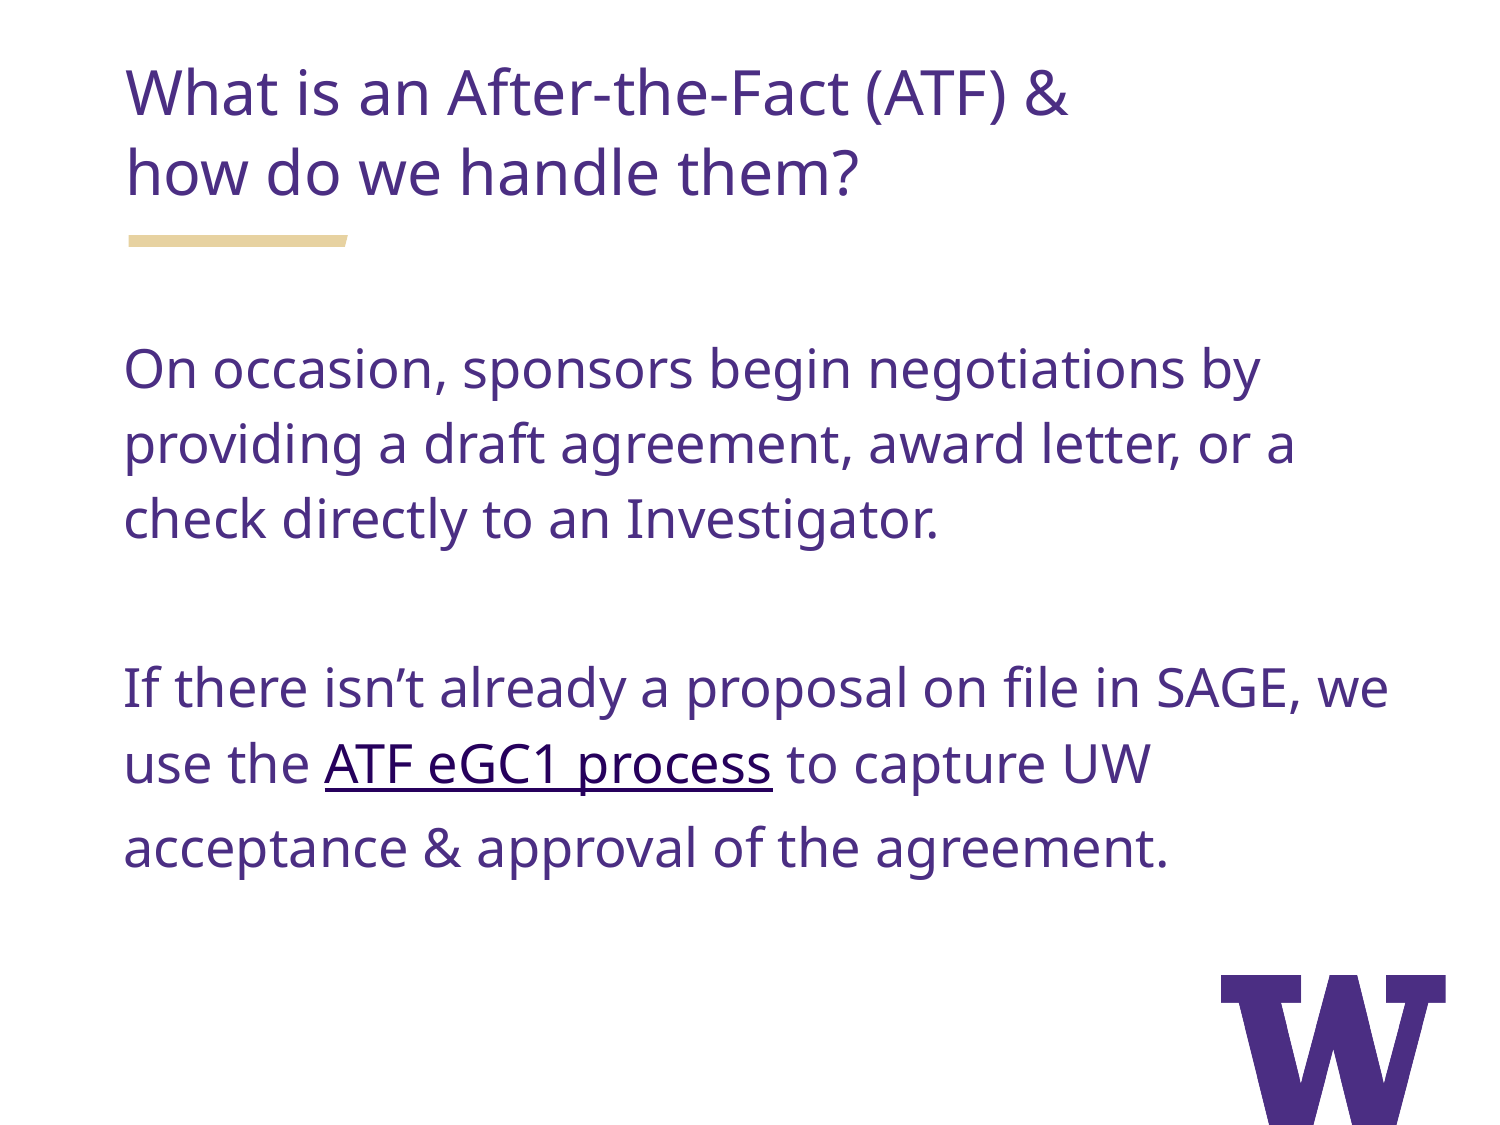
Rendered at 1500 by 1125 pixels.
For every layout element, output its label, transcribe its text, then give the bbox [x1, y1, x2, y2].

list What is an After-the-Fact (ATF) & how do we handle them? [110, 60, 1453, 224]
picture [128, 235, 348, 247]
list On occasion, sponsors begin negotiations by providing a draft agreement, award letter, or a check directly to an Investigator. If there isn’t already a proposal on file in SAGE, we use the ATF eGC1 process to capture UW acceptance & approval of the agreement. [108, 309, 1464, 1004]
picture [1221, 1004, 1446, 1125]
